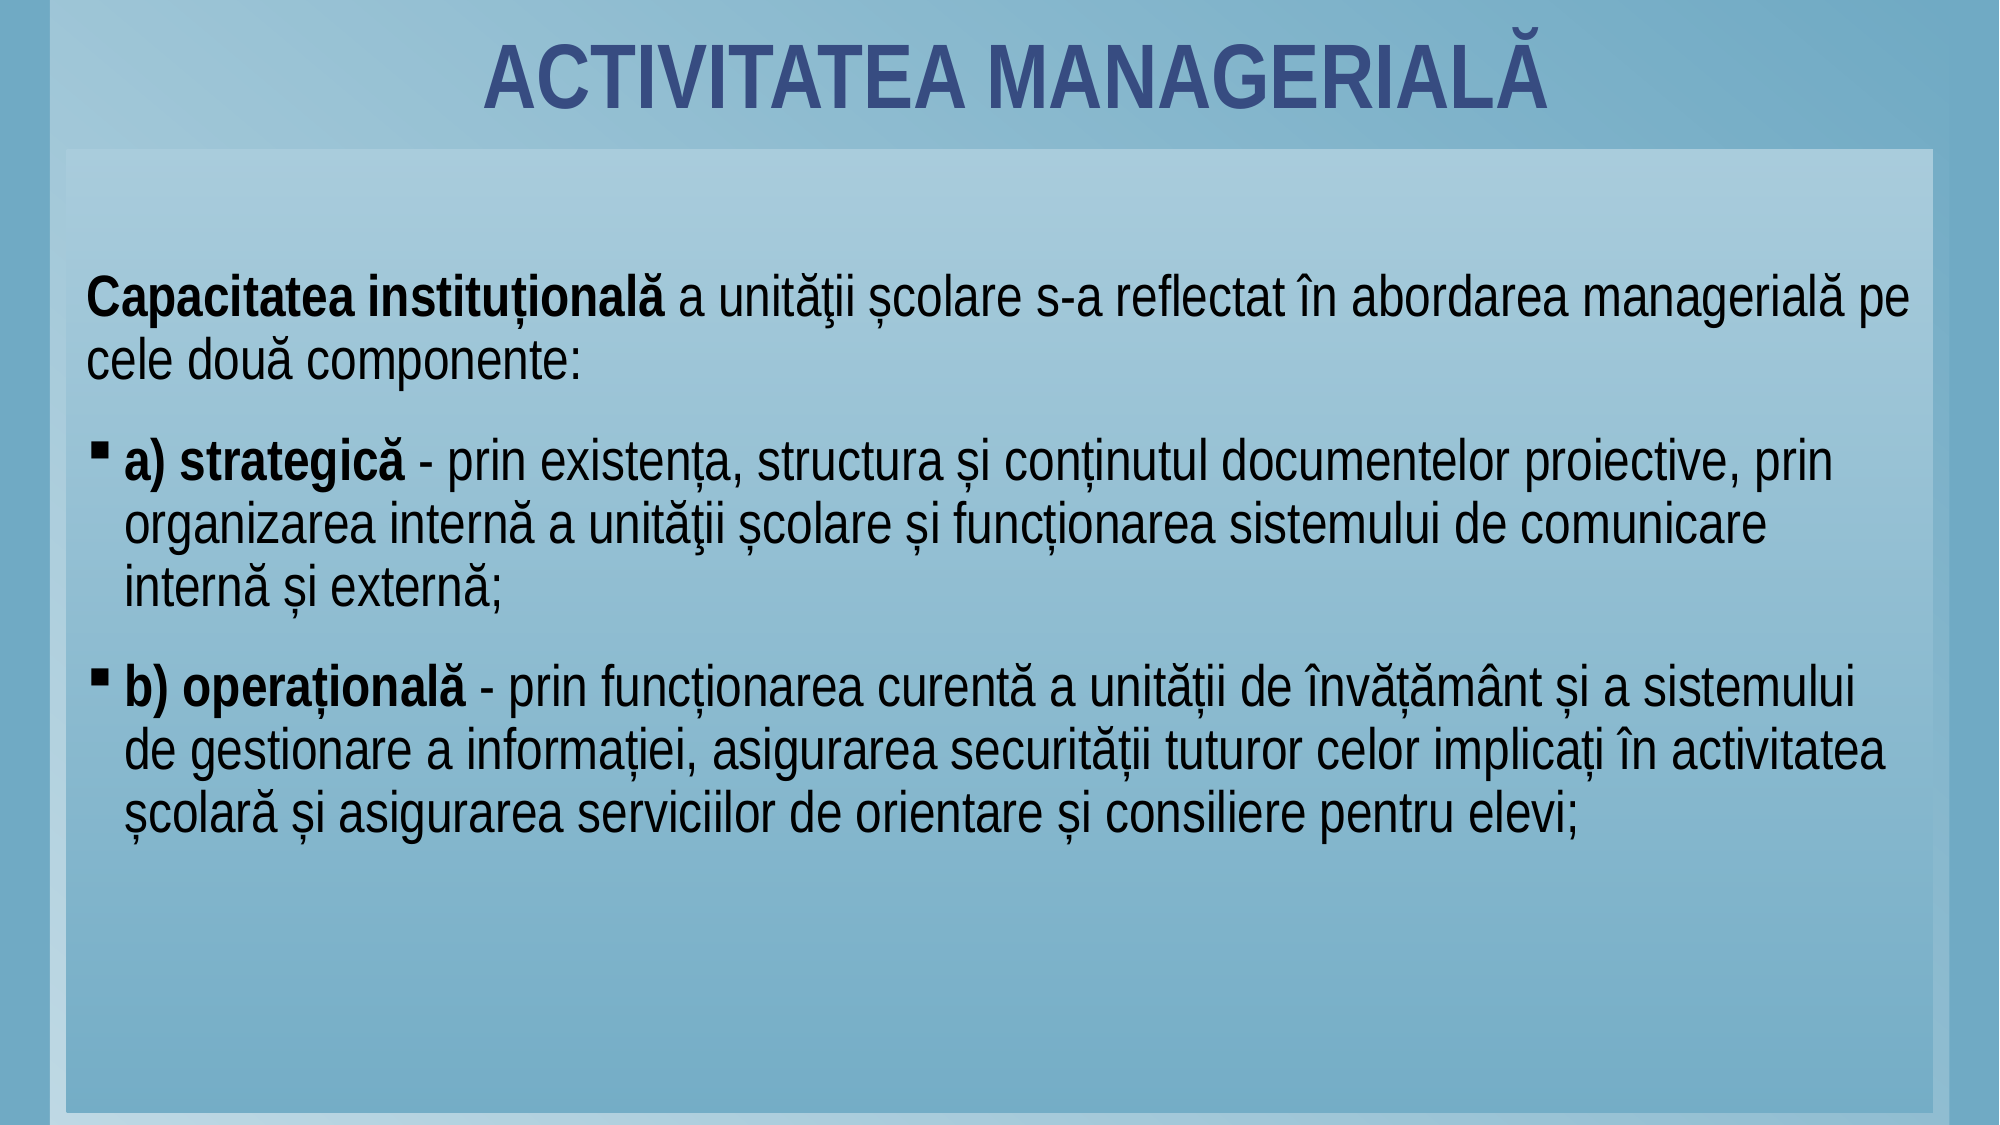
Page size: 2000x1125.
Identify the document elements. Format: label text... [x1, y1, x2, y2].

title ACTIVITATEA MANAGERIALĂ [183, 12, 1850, 138]
list Capacitatea instituțională a unităţii școlare s-a reflectat în abordarea managerială pe cele două componente: a) strategică - prin existența, structura și conținutul documentelor proiective, prin organizarea internă a unităţii școlare și funcționarea sistemului de comunicare internă și externă; b) operațională - prin funcționarea curentă a unității de învățământ și a sistemului de gestionare a informației, asigurarea securității tuturor celor implicați în activitatea școlară și asigurarea serviciilor de orientare și consiliere pentru elevi; [66, 149, 1933, 1113]
